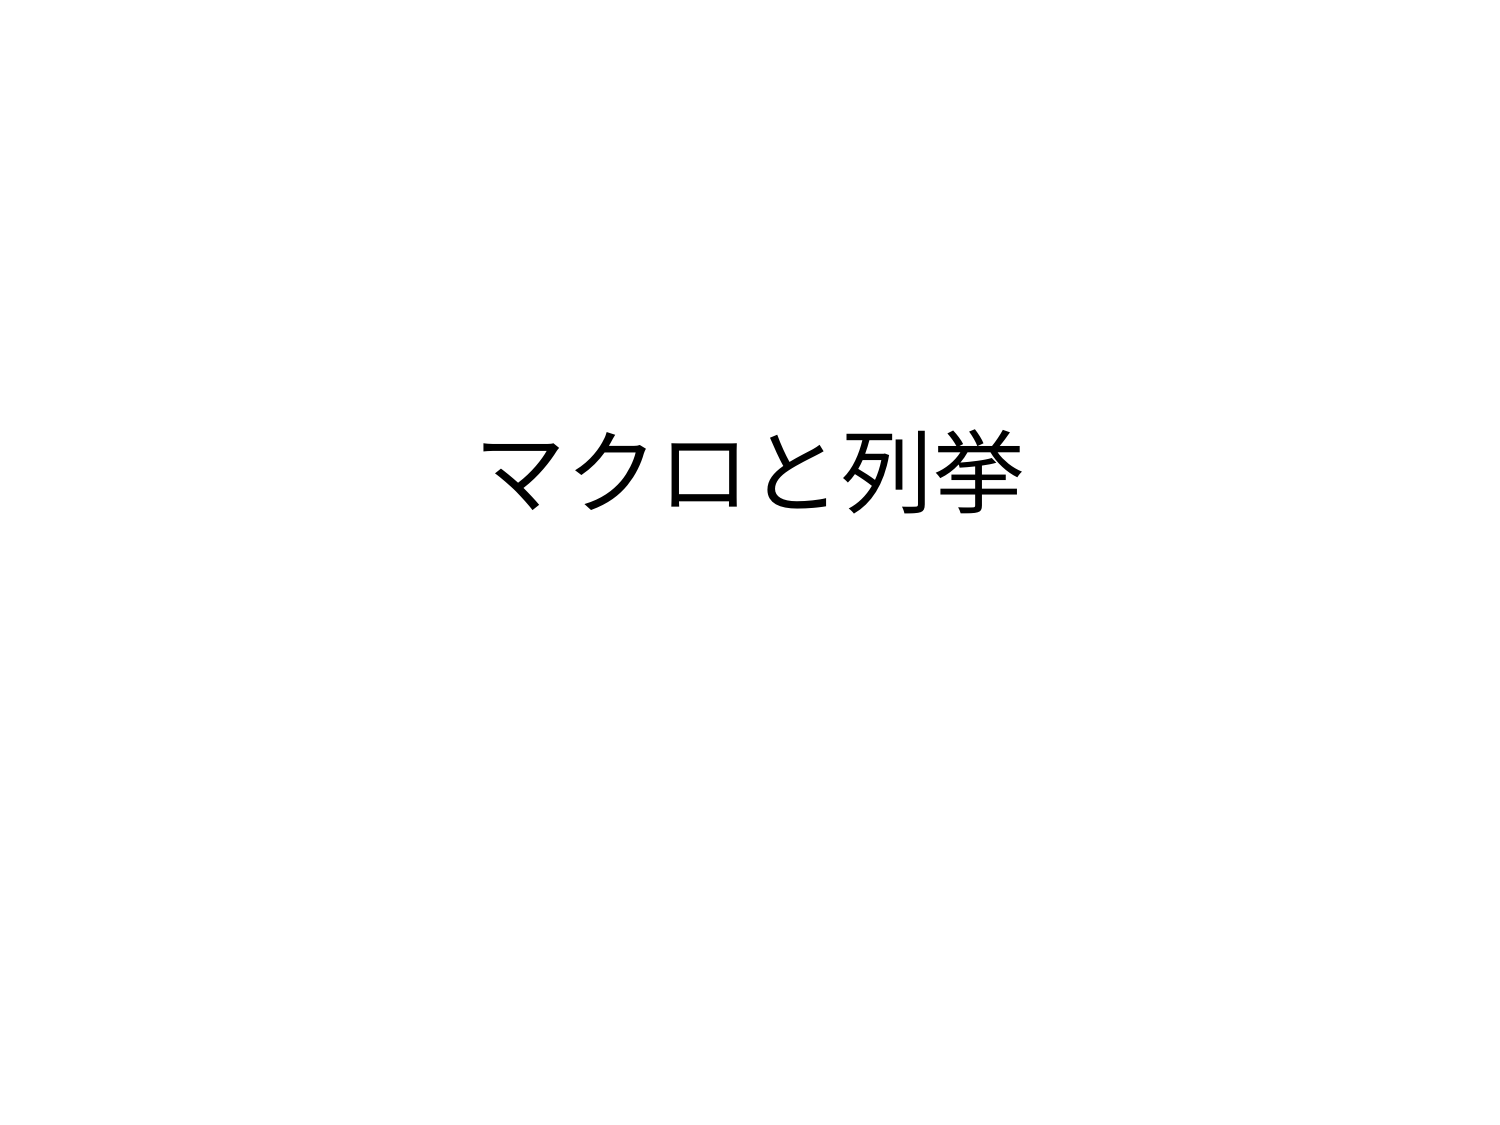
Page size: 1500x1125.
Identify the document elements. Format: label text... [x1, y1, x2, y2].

title マクロと列挙 [112, 349, 1388, 591]
